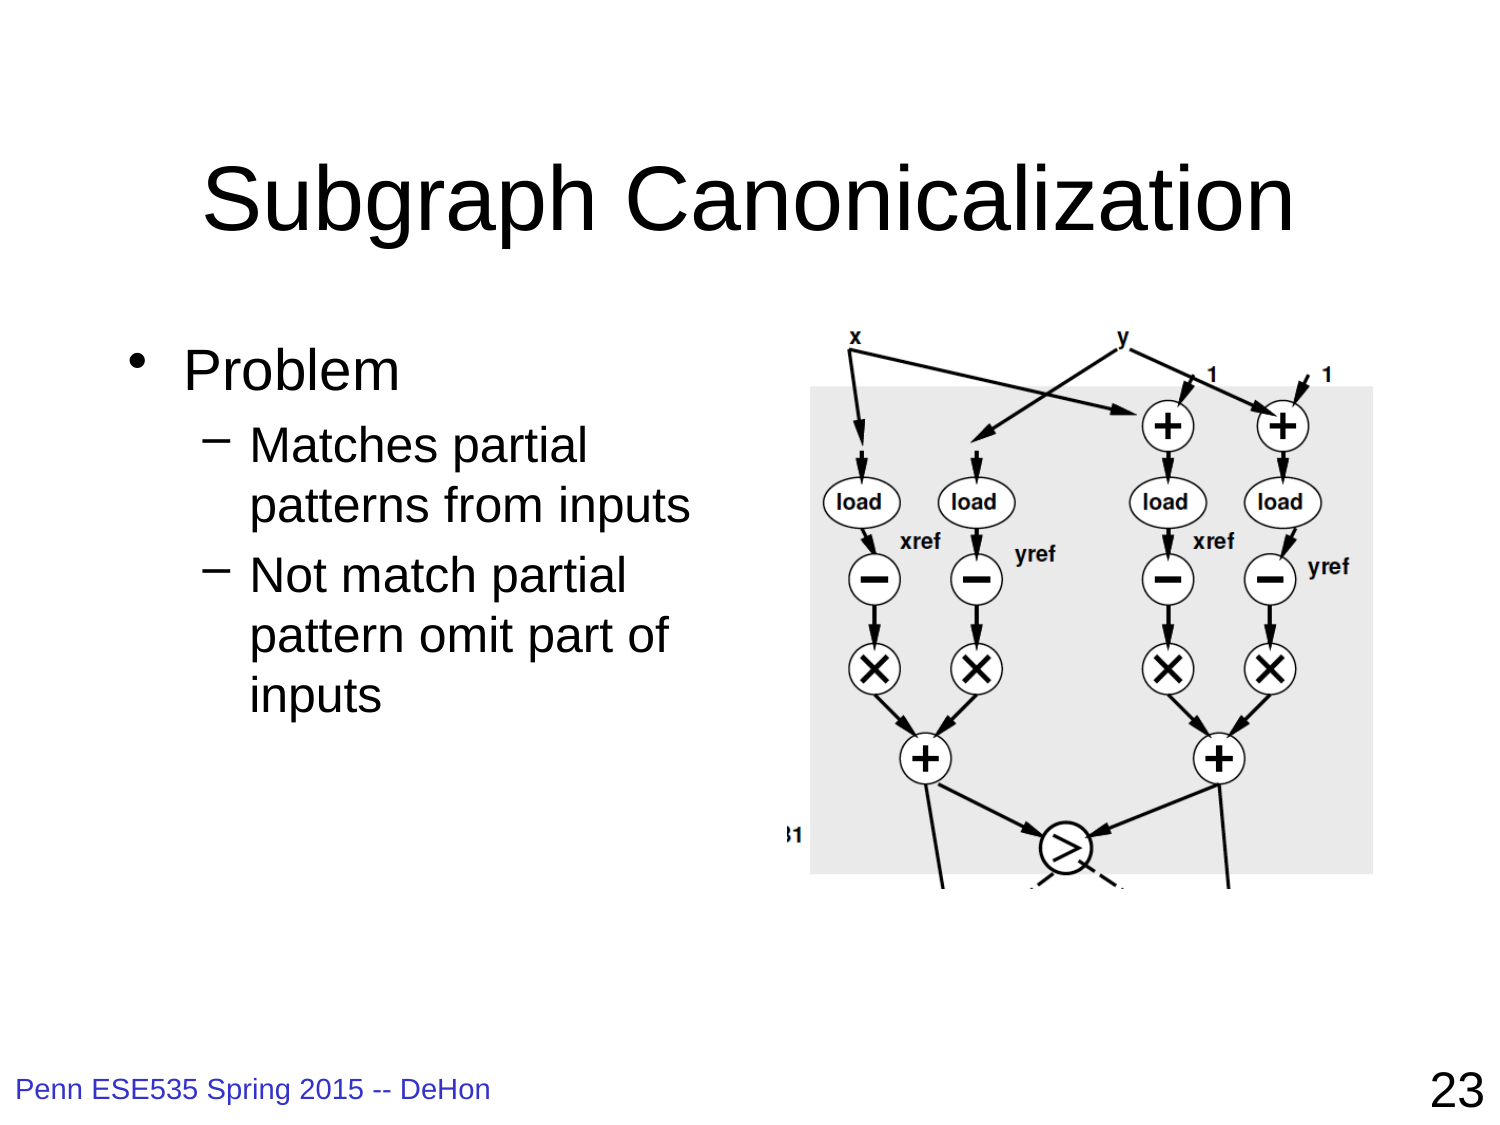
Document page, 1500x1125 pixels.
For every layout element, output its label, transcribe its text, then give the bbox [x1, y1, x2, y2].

list Problem Matches partial patterns from inputs Not match partial pattern omit part of inputs [112, 324, 738, 1001]
slide_number 23 [1187, 1049, 1500, 1125]
title Subgraph Canonicalization [112, 99, 1388, 288]
slide_number Penn ESE535 Spring 2015 -- DeHon [0, 1062, 576, 1125]
picture [787, 324, 1451, 889]
